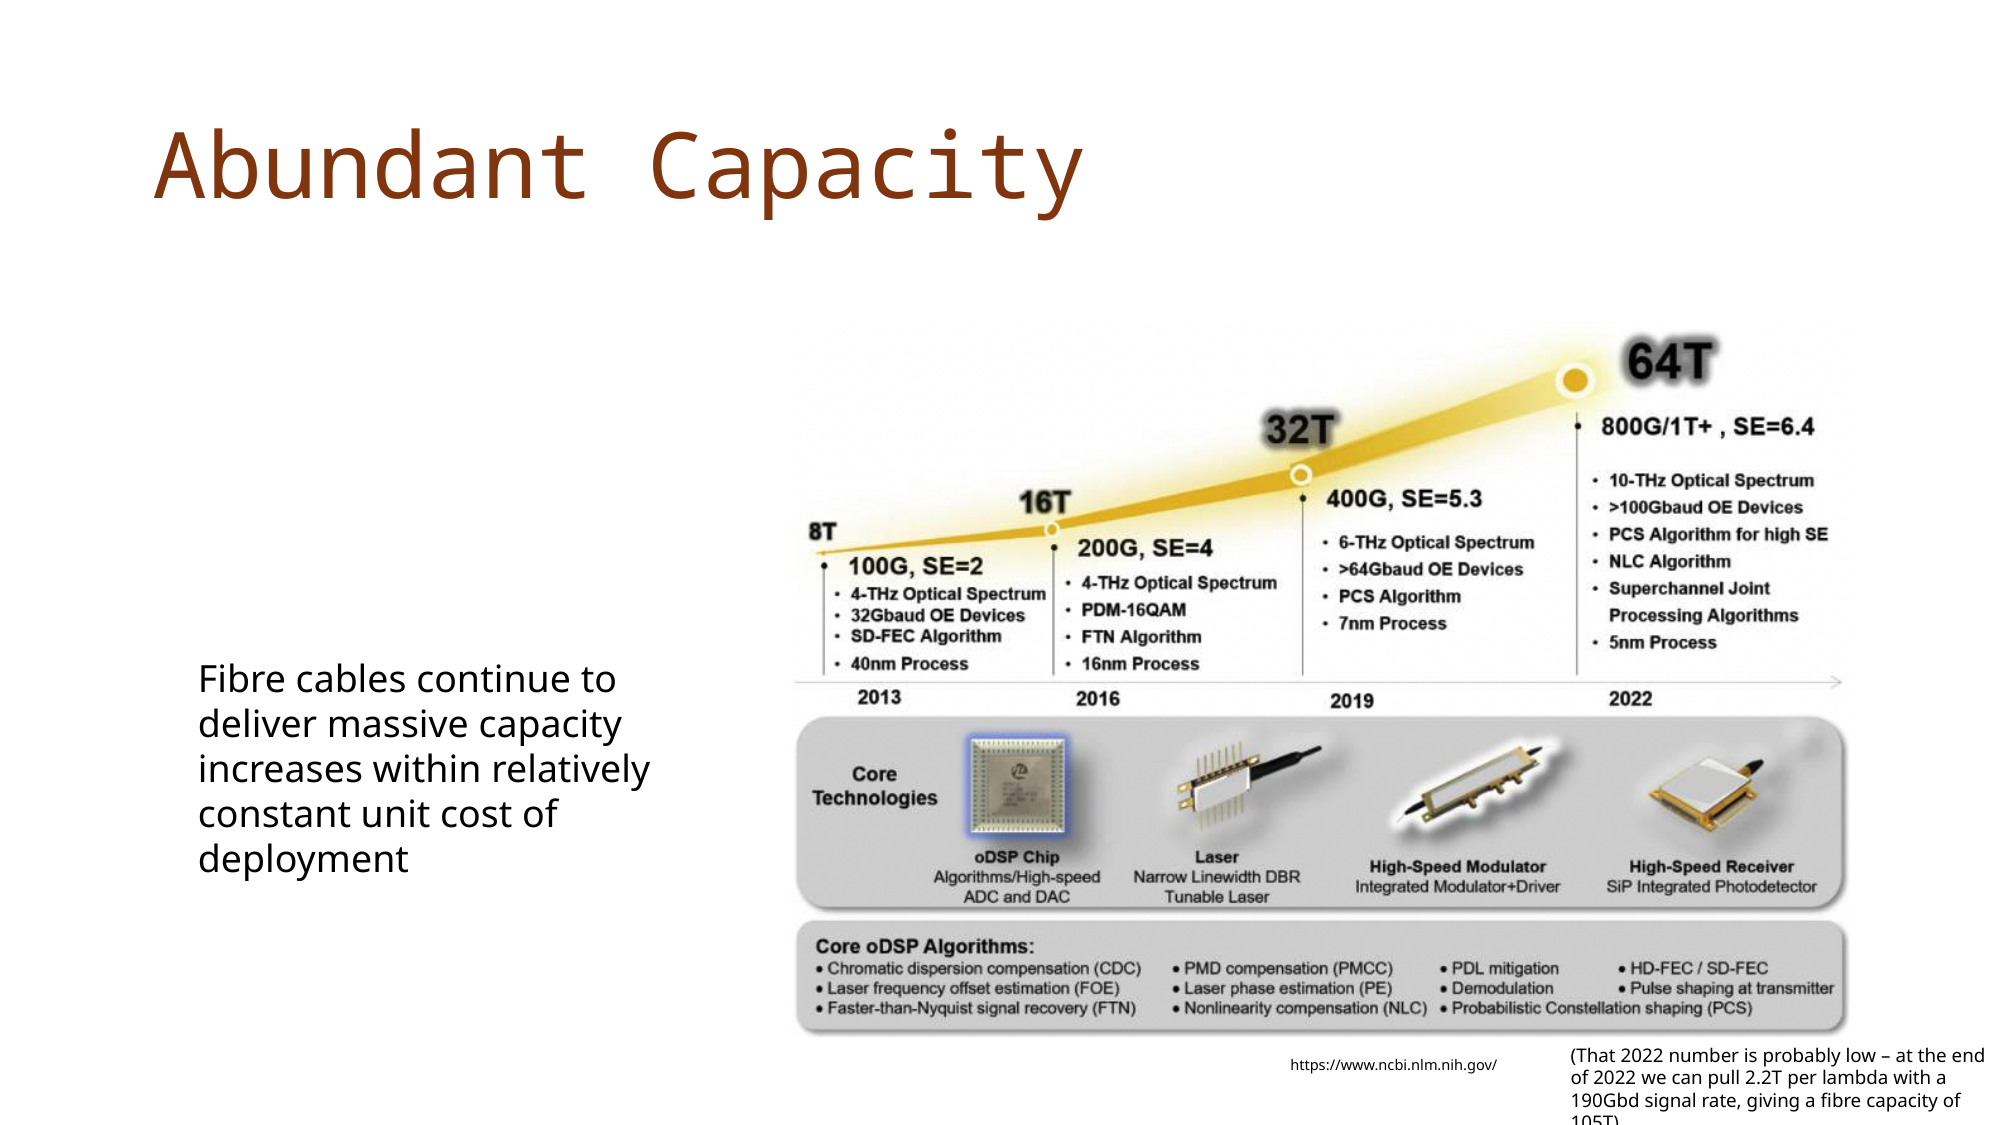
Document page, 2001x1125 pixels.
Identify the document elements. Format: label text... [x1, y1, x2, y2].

text_box (That 2022 number is probably low – at the end of 2022 we can pull 2.2T per lambda with a 190Gbd signal rate, giving a fibre capacity of 105T) [1555, 1036, 2000, 1125]
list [791, 321, 1851, 1037]
text_box https://www.ncbi.nlm.nih.gov/ [1275, 1048, 1513, 1081]
text_box Fibre cables continue to deliver massive capacity increases within relatively constant unit cost of deployment [183, 648, 669, 888]
title Abundant Capacity [137, 59, 1863, 278]
